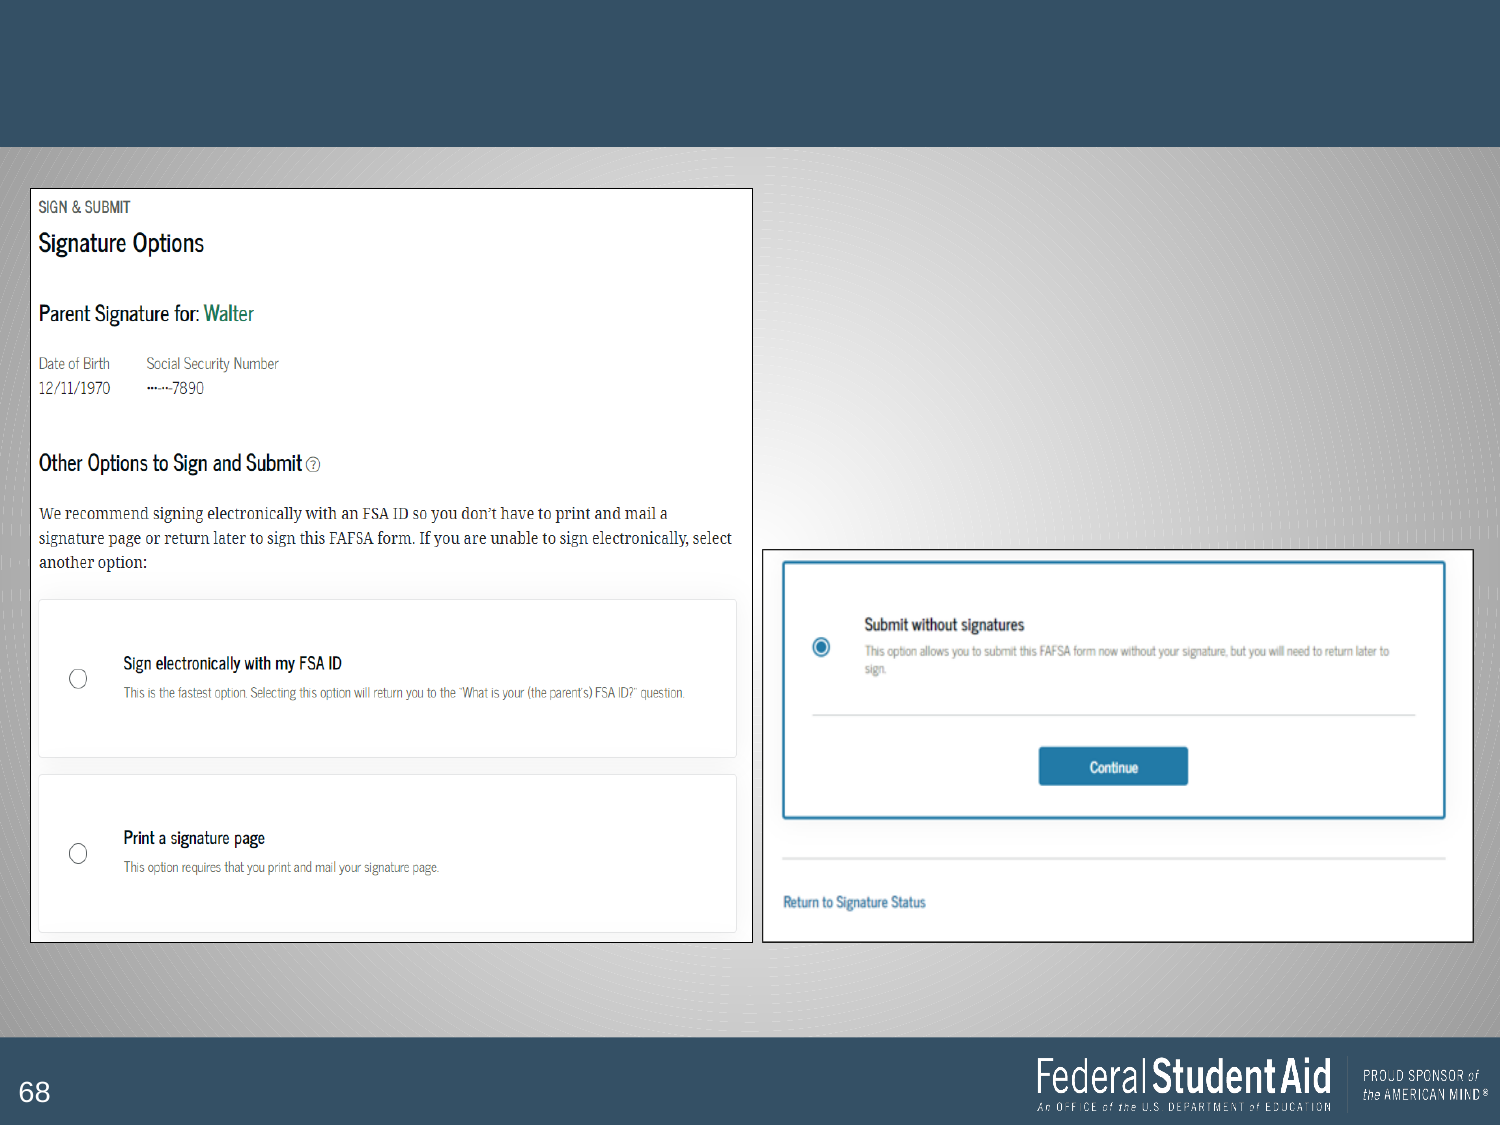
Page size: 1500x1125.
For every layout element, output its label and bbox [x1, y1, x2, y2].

picture [1037, 1056, 1488, 1113]
text_box [29, 188, 1474, 943]
